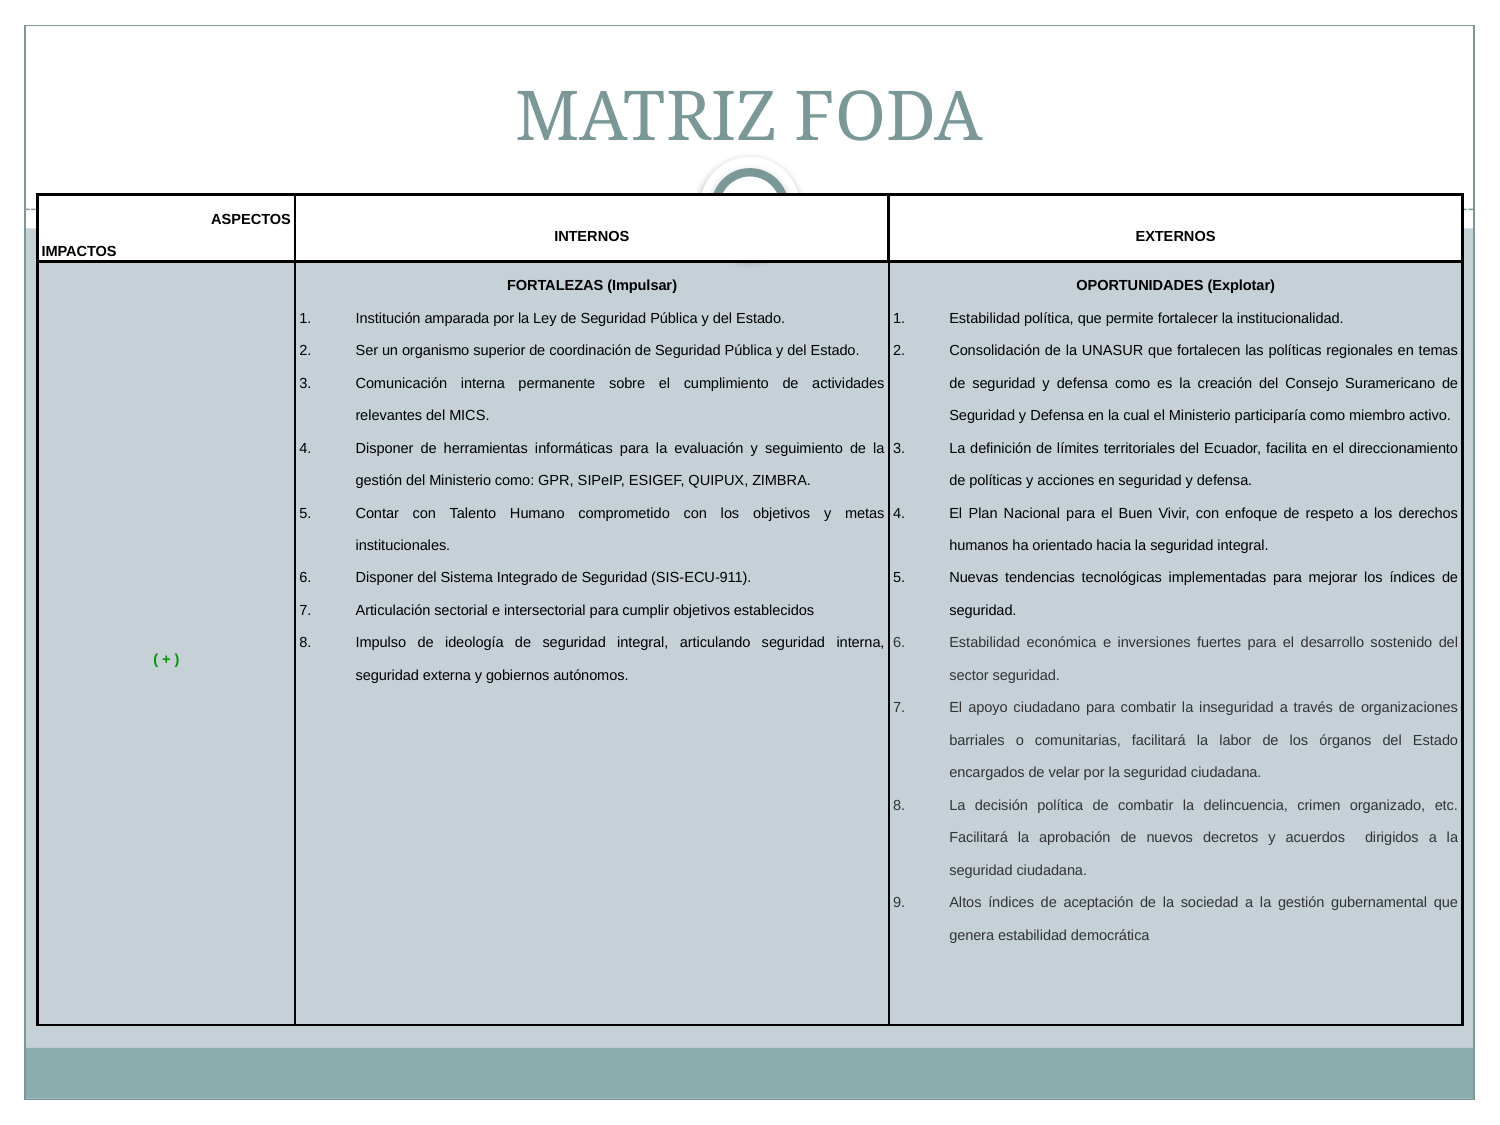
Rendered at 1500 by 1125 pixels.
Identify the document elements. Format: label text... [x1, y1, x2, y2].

table_header EXTERNOS [890, 196, 1461, 260]
table_cell OPORTUNIDADES (Explotar) Estabilidad política, que permite fortalecer la institucionalidad. Consolidación de la UNASUR que fortalecen las políticas regionales en temas de seguridad y defensa como es la creación del Consejo Suramericano de Seguridad y Defensa en la cual el Ministerio participaría como miembro activo. La definición de límites territoriales del Ecuador, facilita en el direccionamiento de políticas y acciones en seguridad y defensa. El Plan Nacional para el Buen Vivir, con enfoque de respeto a los derechos humanos ha orientado hacia la seguridad integral. Nuevas tendencias tecnológicas implementadas para mejorar los índices de seguridad. Estabilidad económica e inversiones fuertes para el desarrollo sostenido del sector seguridad. El apoyo ciudadano para combatir la inseguridad a través de organizaciones barriales o comunitarias, facilitará la labor de los órganos del Estado encargados de velar por la seguridad ciudadana. La decisión política de combatir la delincuencia, crimen organizado, etc. Facilitará la aprobación de nuevos decretos y acuerdos dirigidos a la seguridad ciudadana. Altos índices de aceptación de la sociedad a la gestión gubernamental que genera estabilidad democrática [890, 263, 1461, 1024]
table_header ASPECTOS IMPACTOS [39, 196, 294, 260]
table_cell ( + ) [39, 263, 294, 1024]
table_cell FORTALEZAS (Impulsar) Institución amparada por la Ley de Seguridad Pública y del Estado. Ser un organismo superior de coordinación de Seguridad Pública y del Estado. Comunicación interna permanente sobre el cumplimiento de actividades relevantes del MICS. Disponer de herramientas informáticas para la evaluación y seguimiento de la gestión del Ministerio como: GPR, SIPeIP, ESIGEF, QUIPUX, ZIMBRA. Contar con Talento Humano comprometido con los objetivos y metas institucionales. Disponer del Sistema Integrado de Seguridad (SIS-ECU-911). Articulación sectorial e intersectorial para cumplir objetivos establecidos Impulso de ideología de seguridad integral, articulando seguridad interna, seguridad externa y gobiernos autónomos. [296, 263, 888, 1024]
table_header INTERNOS [296, 196, 887, 260]
title MATRIZ FODA [49, 37, 1450, 162]
